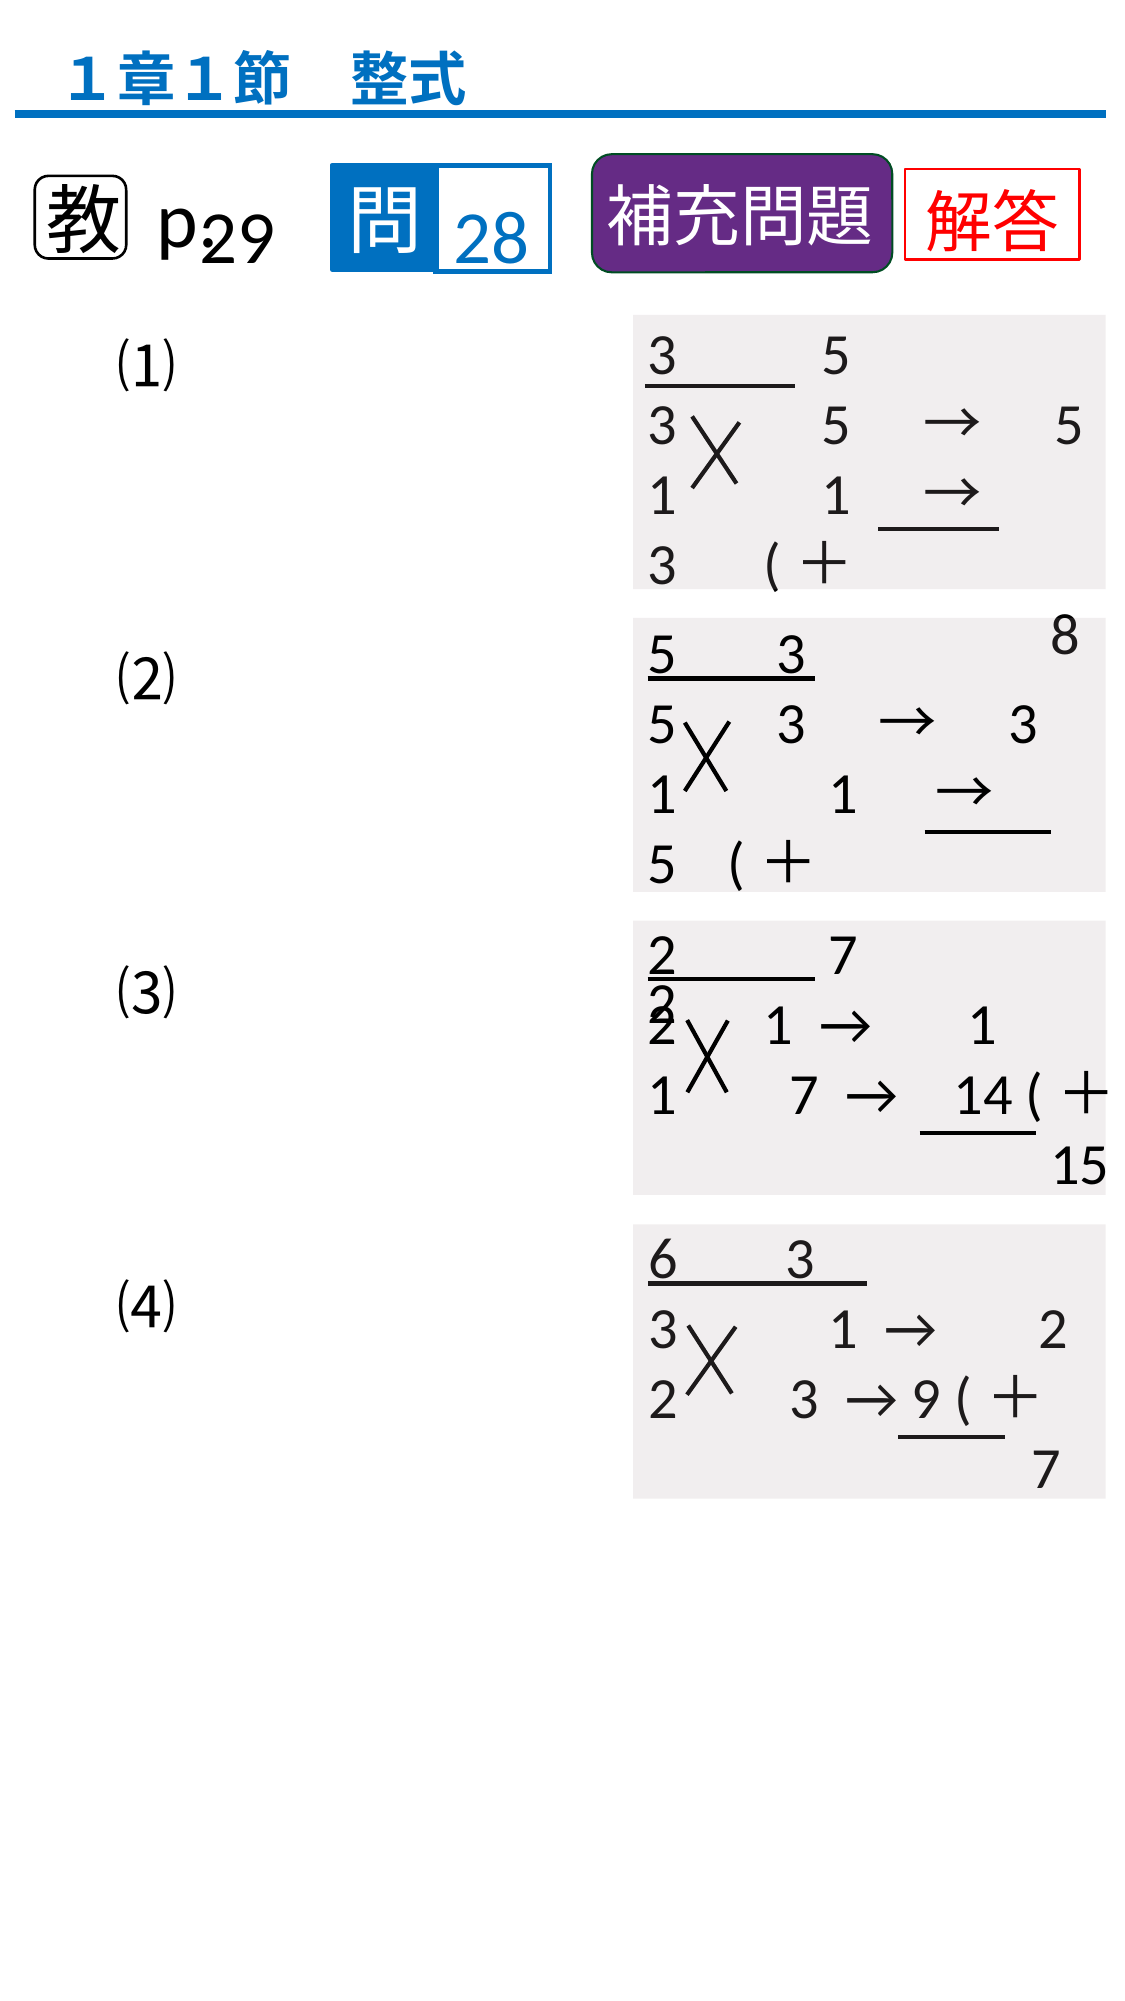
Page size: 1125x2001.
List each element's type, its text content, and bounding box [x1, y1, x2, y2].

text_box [633, 908, 1125, 1219]
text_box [633, 607, 1125, 908]
list 29 [184, 135, 341, 258]
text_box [633, 1212, 1106, 1511]
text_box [633, 308, 1106, 607]
list 28 [435, 135, 547, 282]
